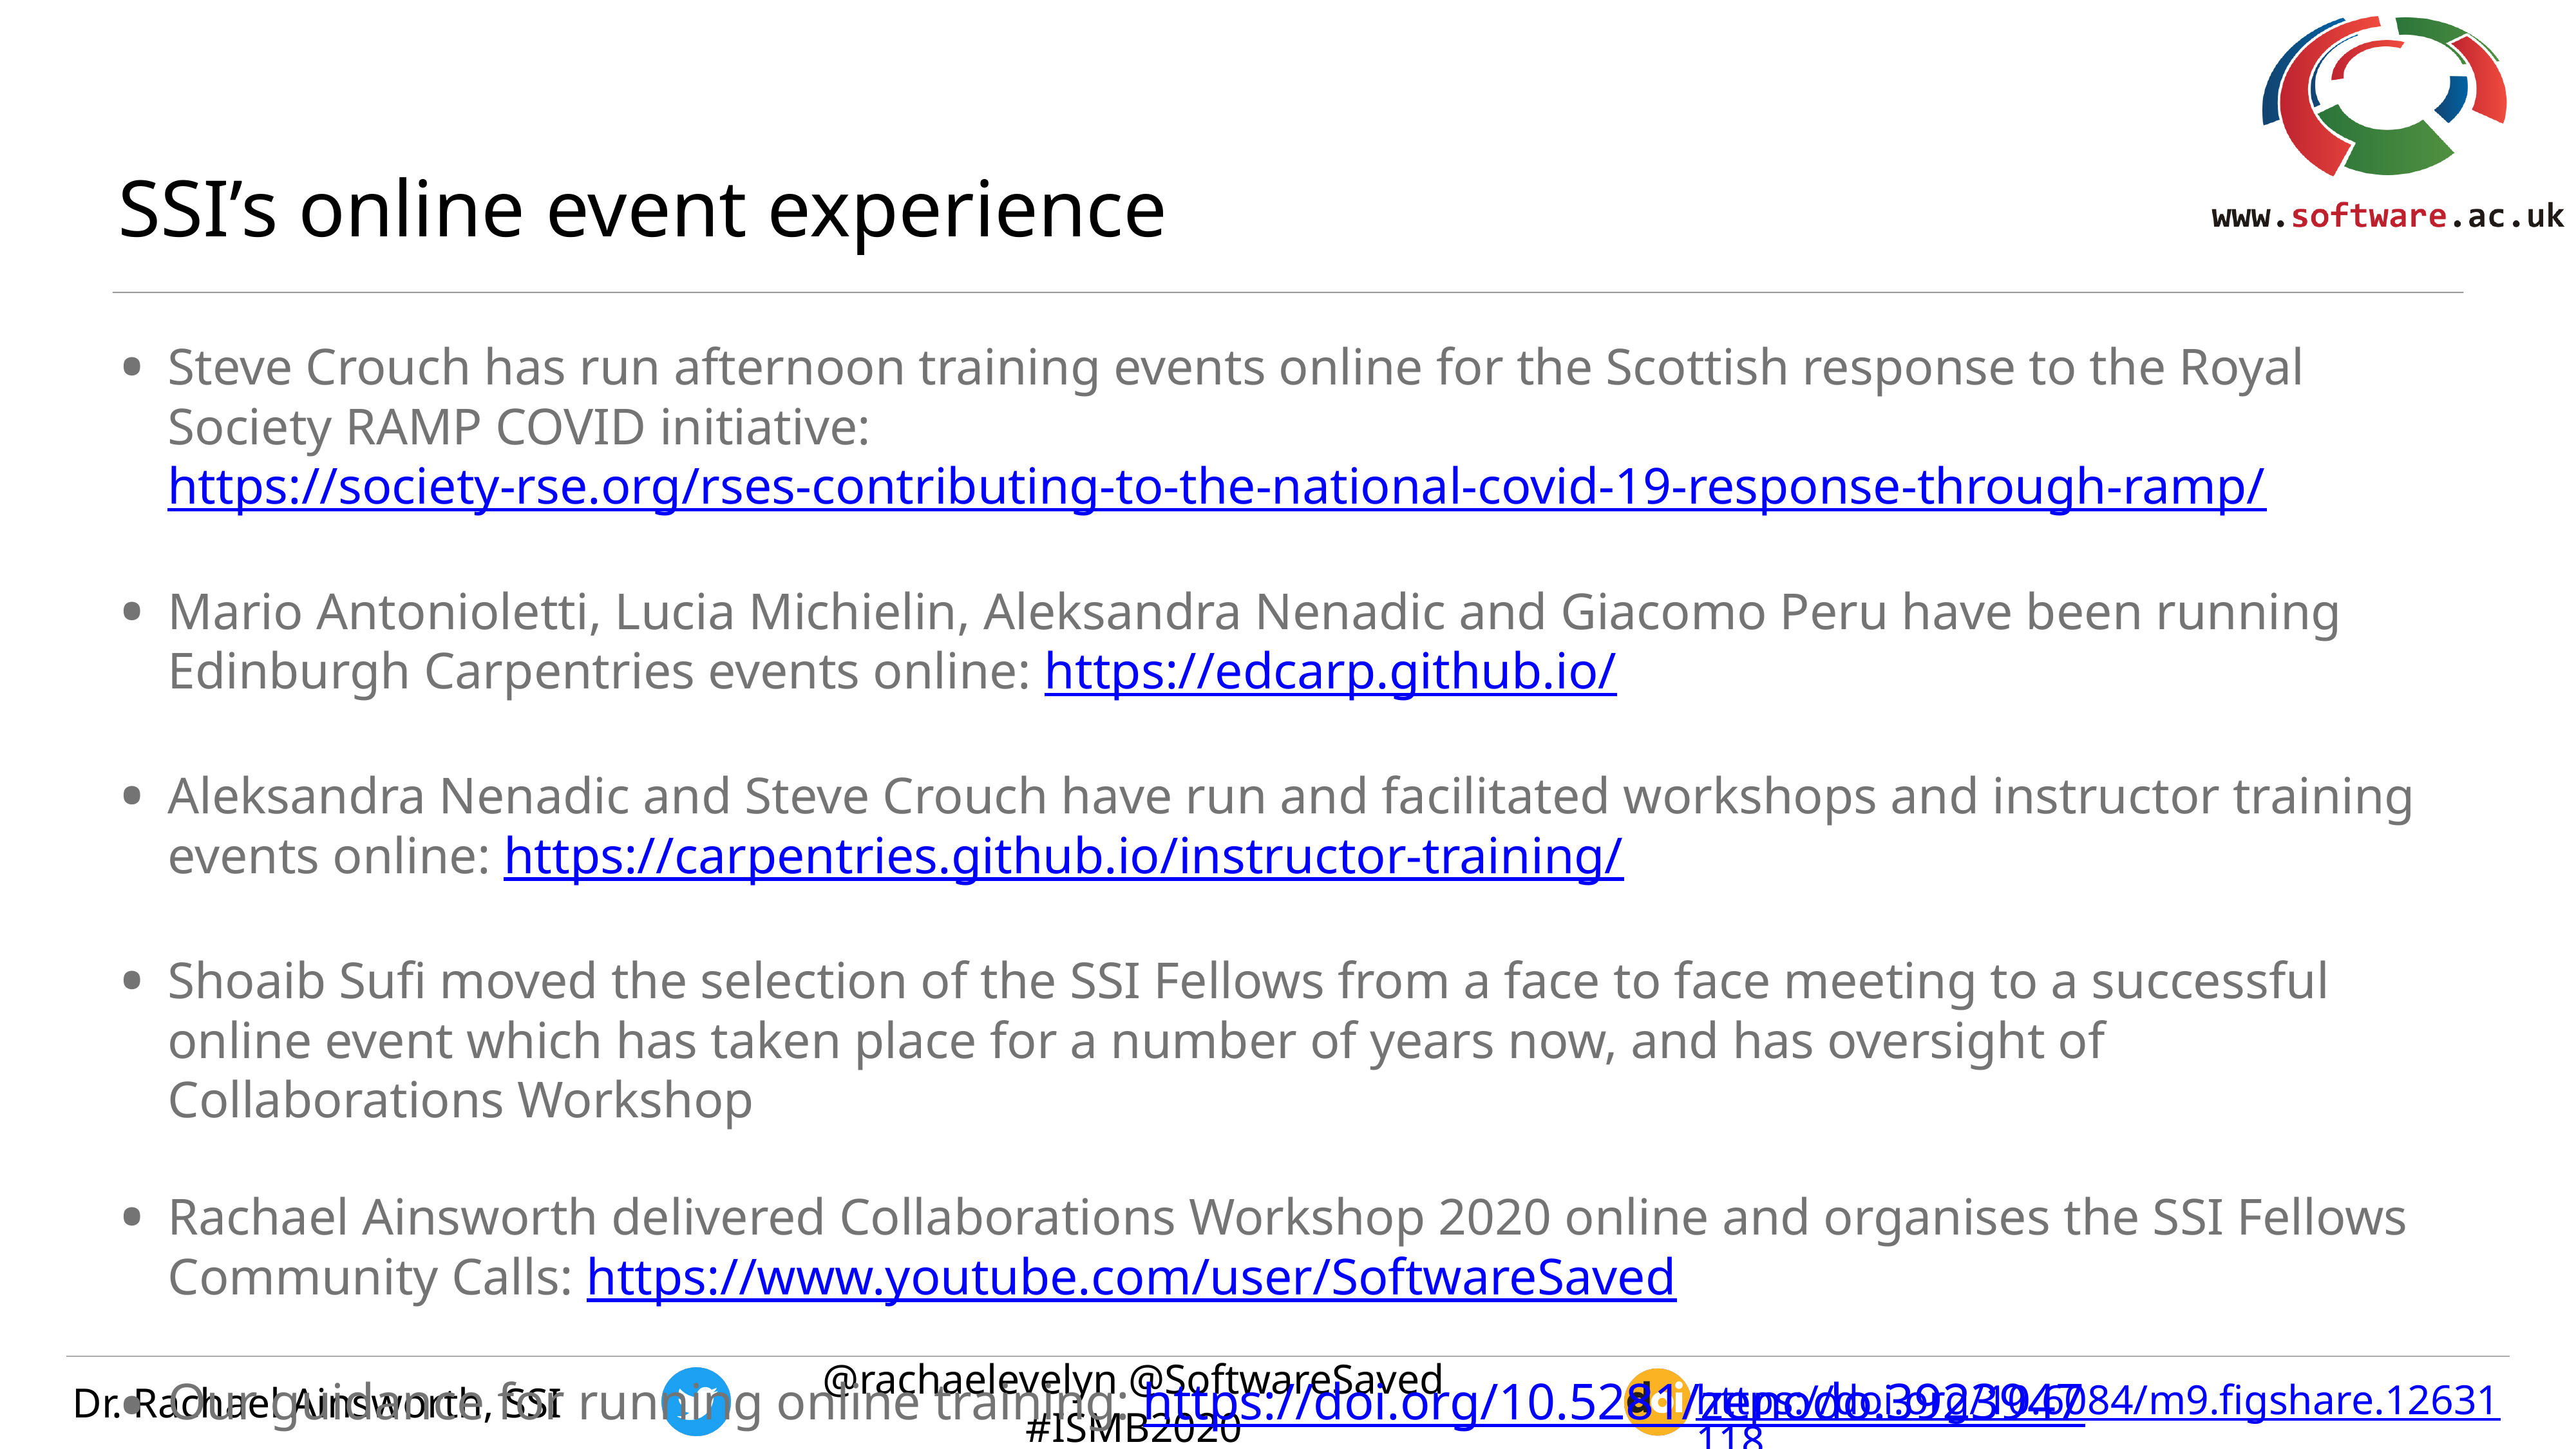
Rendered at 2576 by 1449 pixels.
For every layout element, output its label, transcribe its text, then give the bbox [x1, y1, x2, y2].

picture [2194, 5, 2576, 238]
picture [1624, 1368, 1692, 1436]
list Steve Crouch has run afternoon training events online for the Scottish response to the Royal Society RAMP COVID initiative: https://society-rse.org/rses-contributing-to-the-national-covid-19-response-through-ramp/ Mario Antonioletti, Lucia Michielin, Aleksandra Nenadic and Giacomo Peru have been running Edinburgh Carpentries events online: https://edcarp.github.io/ Aleksandra Nenadic and Steve Crouch have run and facilitated workshops and instructor training events online: https://carpentries.github.io/instructor-training/ Shoaib Sufi moved the selection of the SSI Fellows from a face to face meeting to a successful online event which has taken place for a number of years now, and has oversight of Collaborations Workshop Rachael Ainsworth delivered Collaborations Workshop 2020 online and organises the SSI Fellows Community Calls: https://www.youtube.com/user/SoftwareSaved Our guidance for running online training: https://doi.org/10.5281/zenodo.3923947 [112, 329, 2463, 1321]
picture [661, 1367, 731, 1436]
title SSI’s online event experience [112, 49, 2463, 258]
